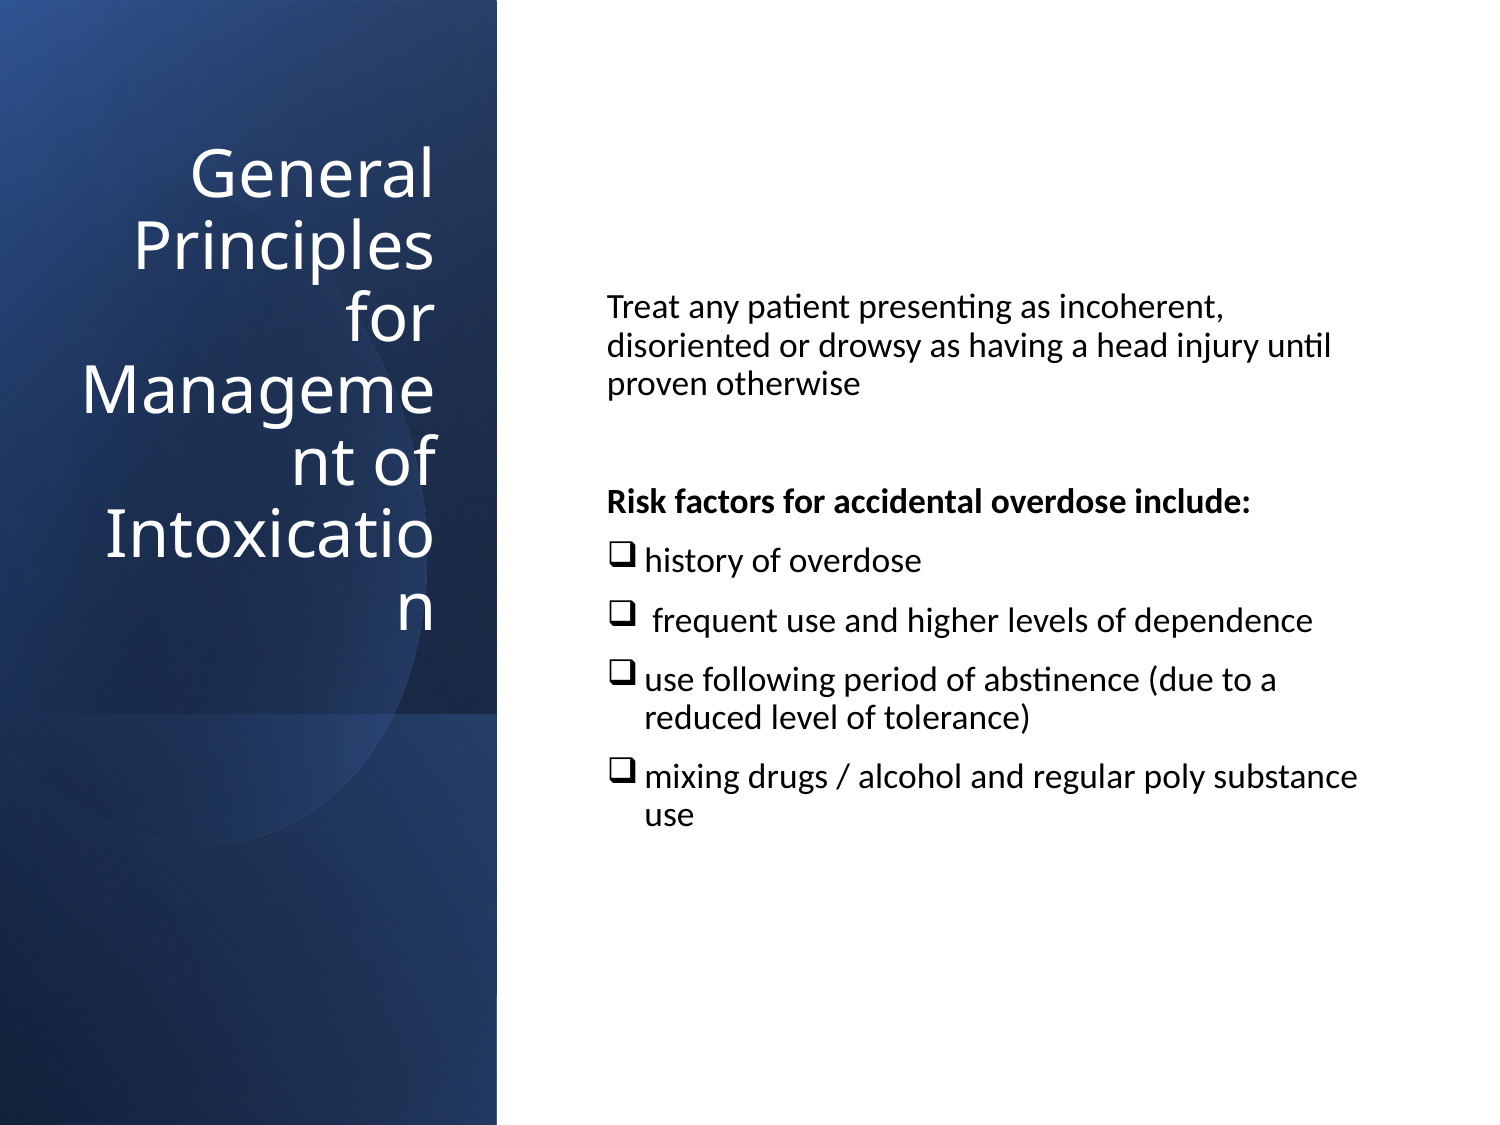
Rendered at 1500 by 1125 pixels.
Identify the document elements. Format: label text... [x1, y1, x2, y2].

text_box [498, 0, 1500, 1125]
text_box [0, 0, 498, 1124]
list Treat any patient presenting as incoherent, disoriented or drowsy as having a head injury until proven otherwise Risk factors for accidental overdose include: history of overdose frequent use and higher levels of dependence use following period of abstinence (due to a reduced level of tolerance) mixing drugs / alcohol and regular poly substance use [591, 106, 1399, 1017]
title General Principles for Management of Intoxication [57, 96, 452, 652]
